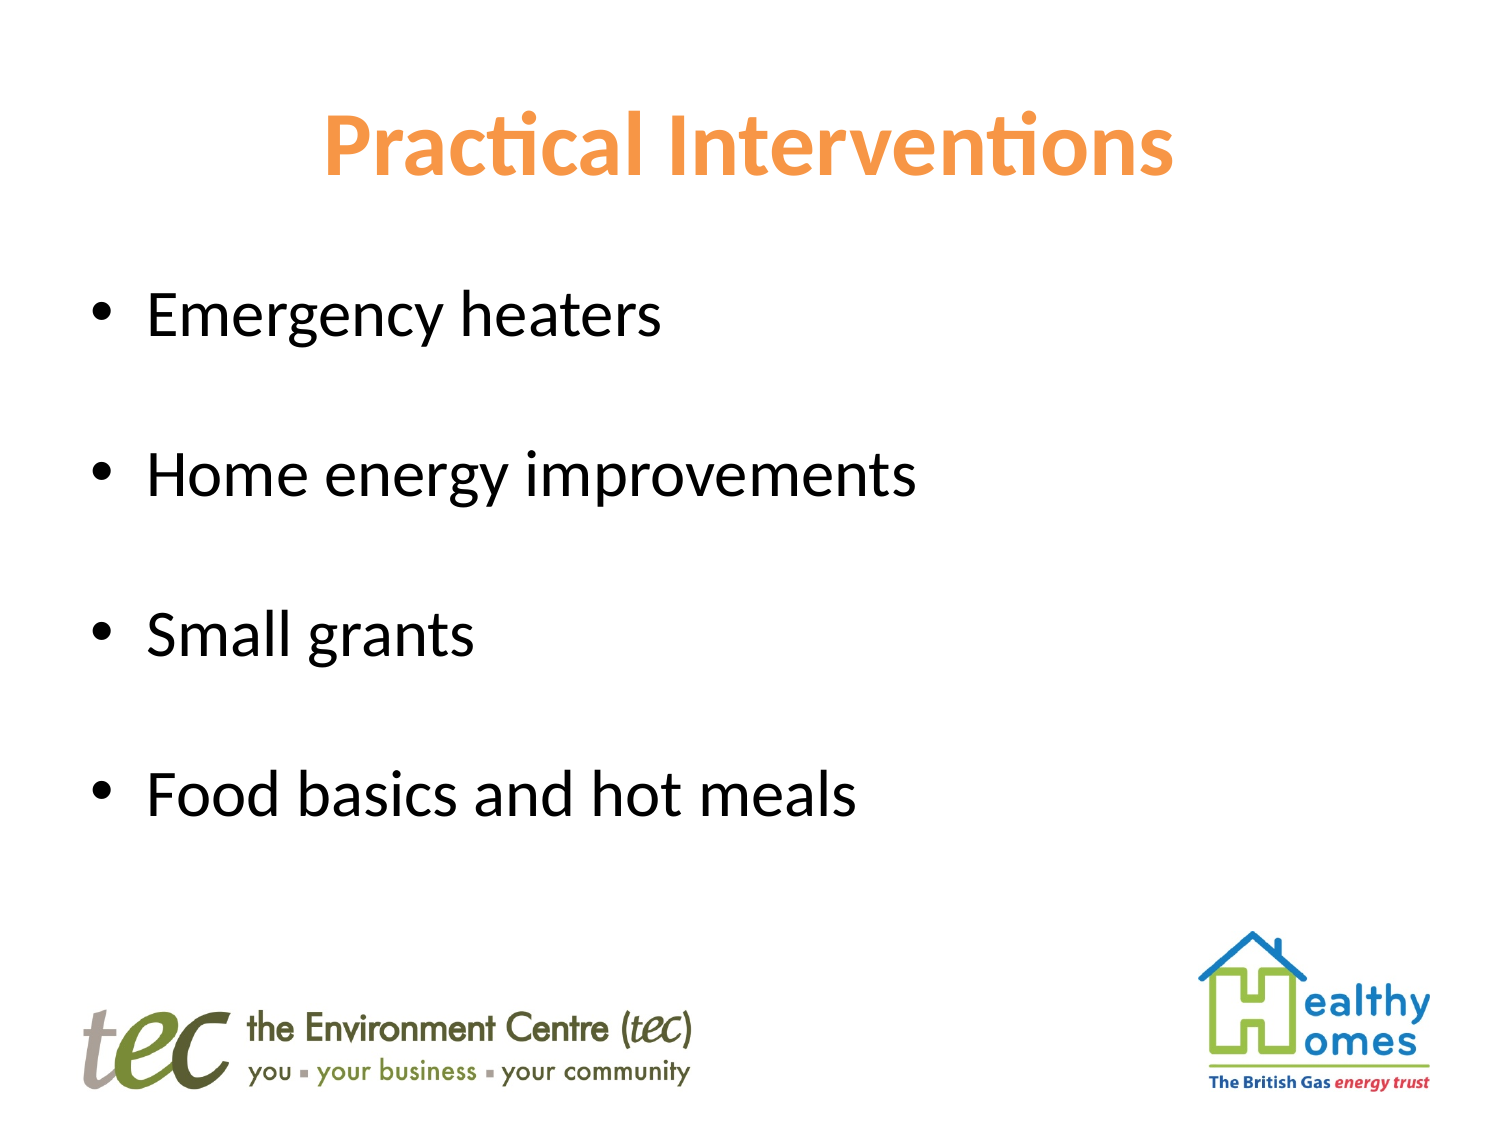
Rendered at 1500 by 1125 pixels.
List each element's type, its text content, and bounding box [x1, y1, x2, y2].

picture [76, 1005, 692, 1096]
list Emergency heaters Home energy improvements Small grants Food basics and hot meals [75, 262, 1425, 1005]
title Practical Interventions [75, 45, 1425, 233]
picture [1198, 931, 1430, 1092]
